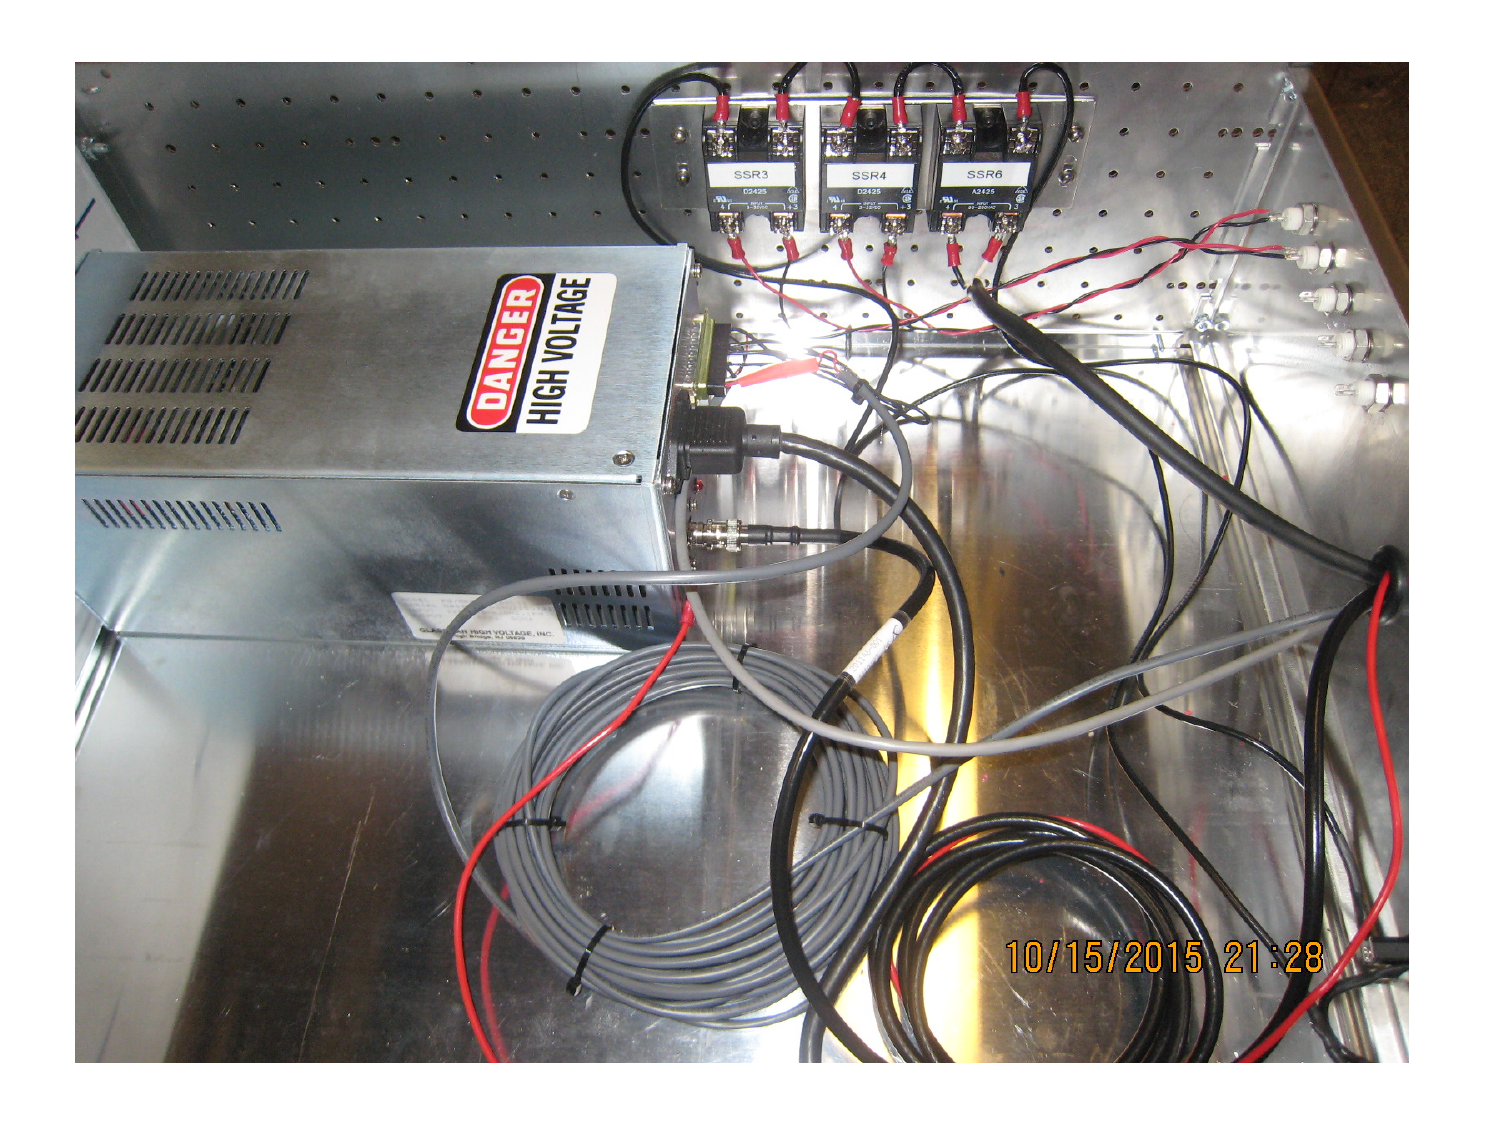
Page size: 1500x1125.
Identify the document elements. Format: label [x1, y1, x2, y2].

picture [74, 62, 1409, 1063]
